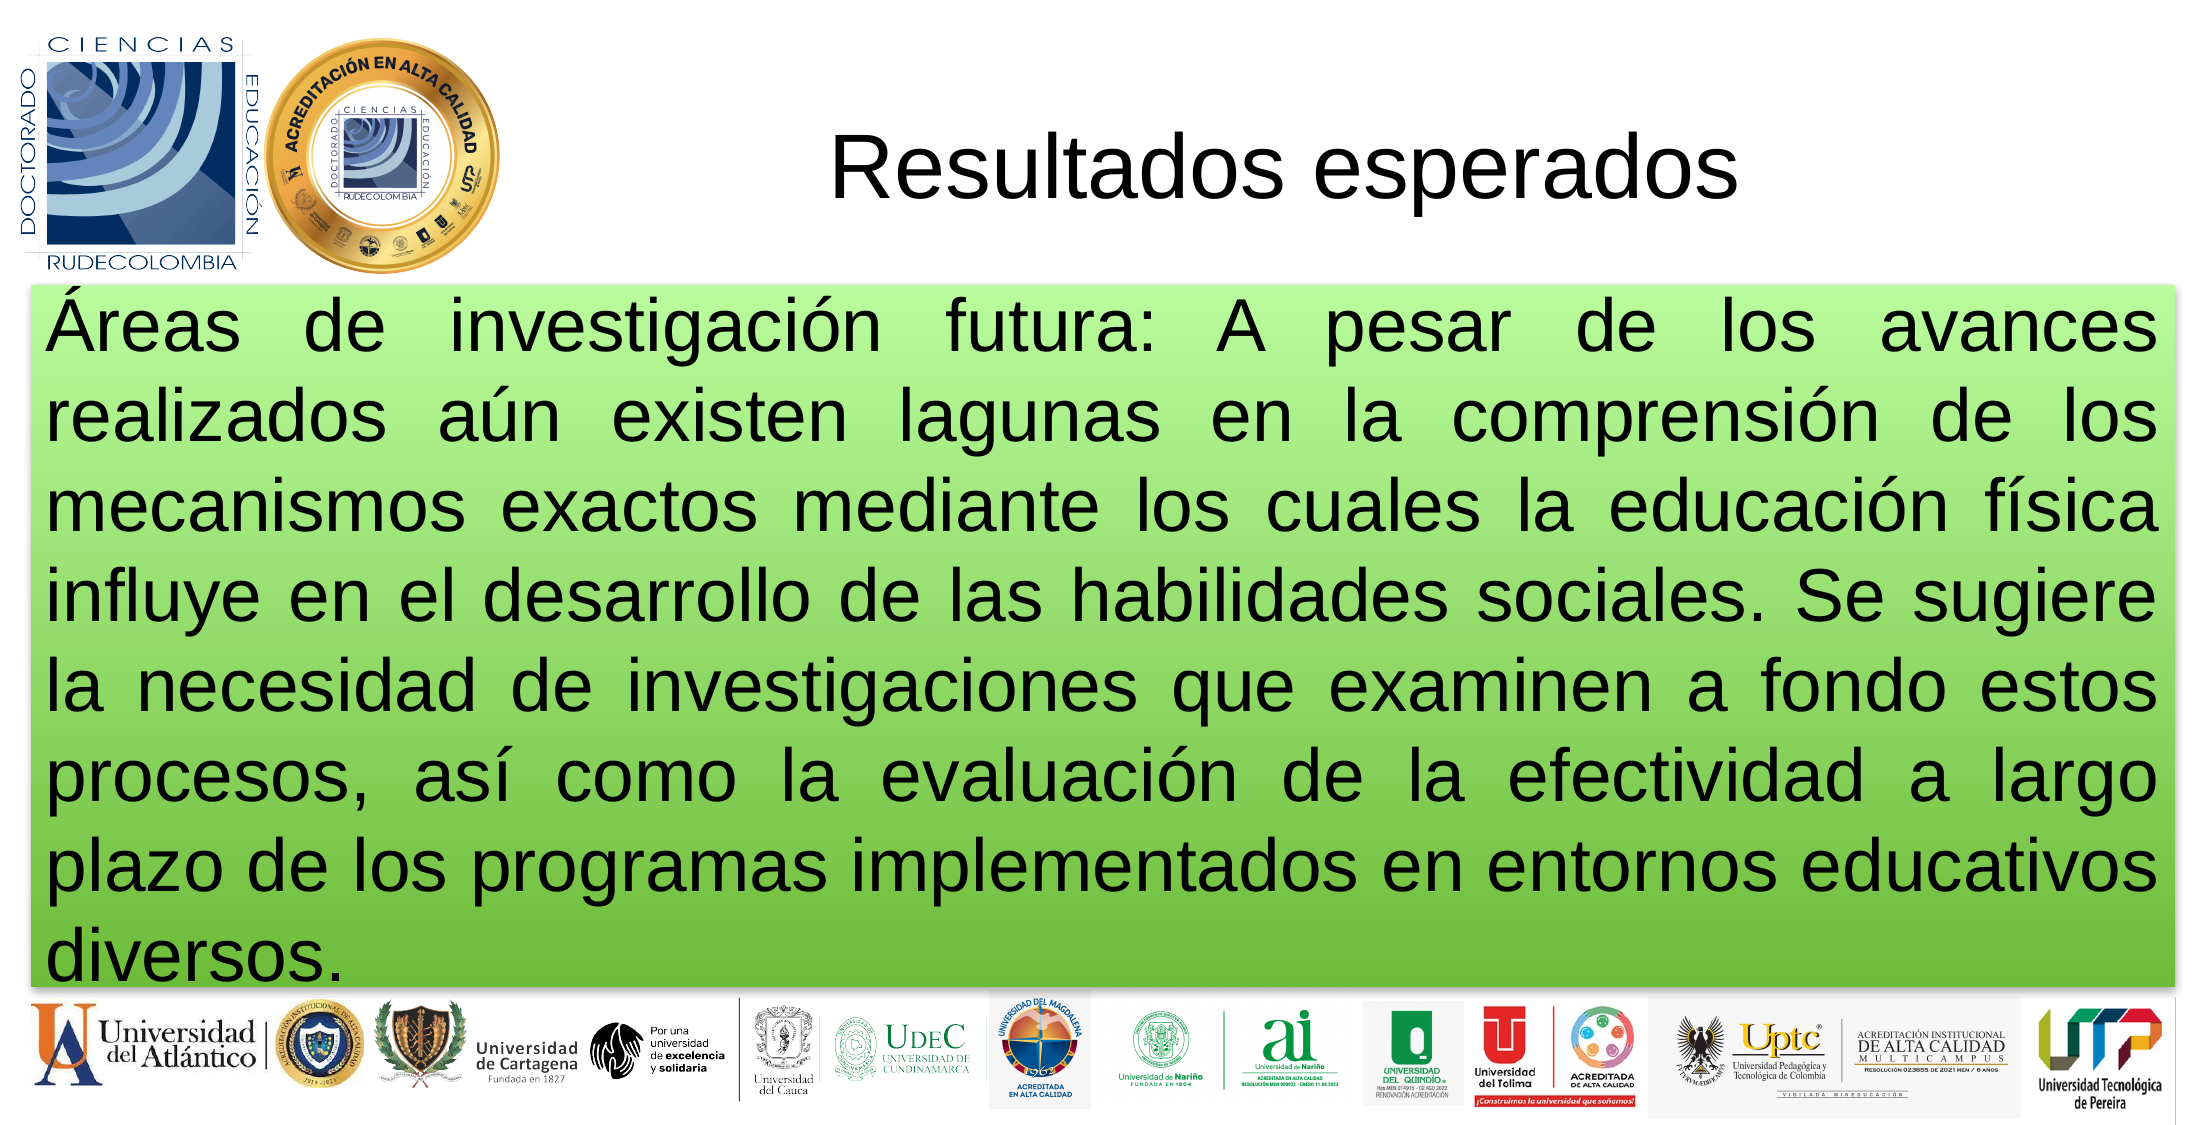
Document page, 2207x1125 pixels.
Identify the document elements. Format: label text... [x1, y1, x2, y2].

title Resultados esperados [514, 59, 2056, 278]
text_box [30, 990, 2176, 1125]
text_box Áreas de investigación futura: A pesar de los avances realizados aún existen lagunas en la comprensión de los mecanismos exactos mediante los cuales la educación física influye en el desarrollo de las habilidades sociales. Se sugiere la necesidad de investigaciones que examinen a fondo estos procesos, así como la evaluación de la efectividad a largo plazo de los programas implementados en entornos educativos diversos. [30, 285, 2176, 987]
picture [11, 36, 501, 274]
